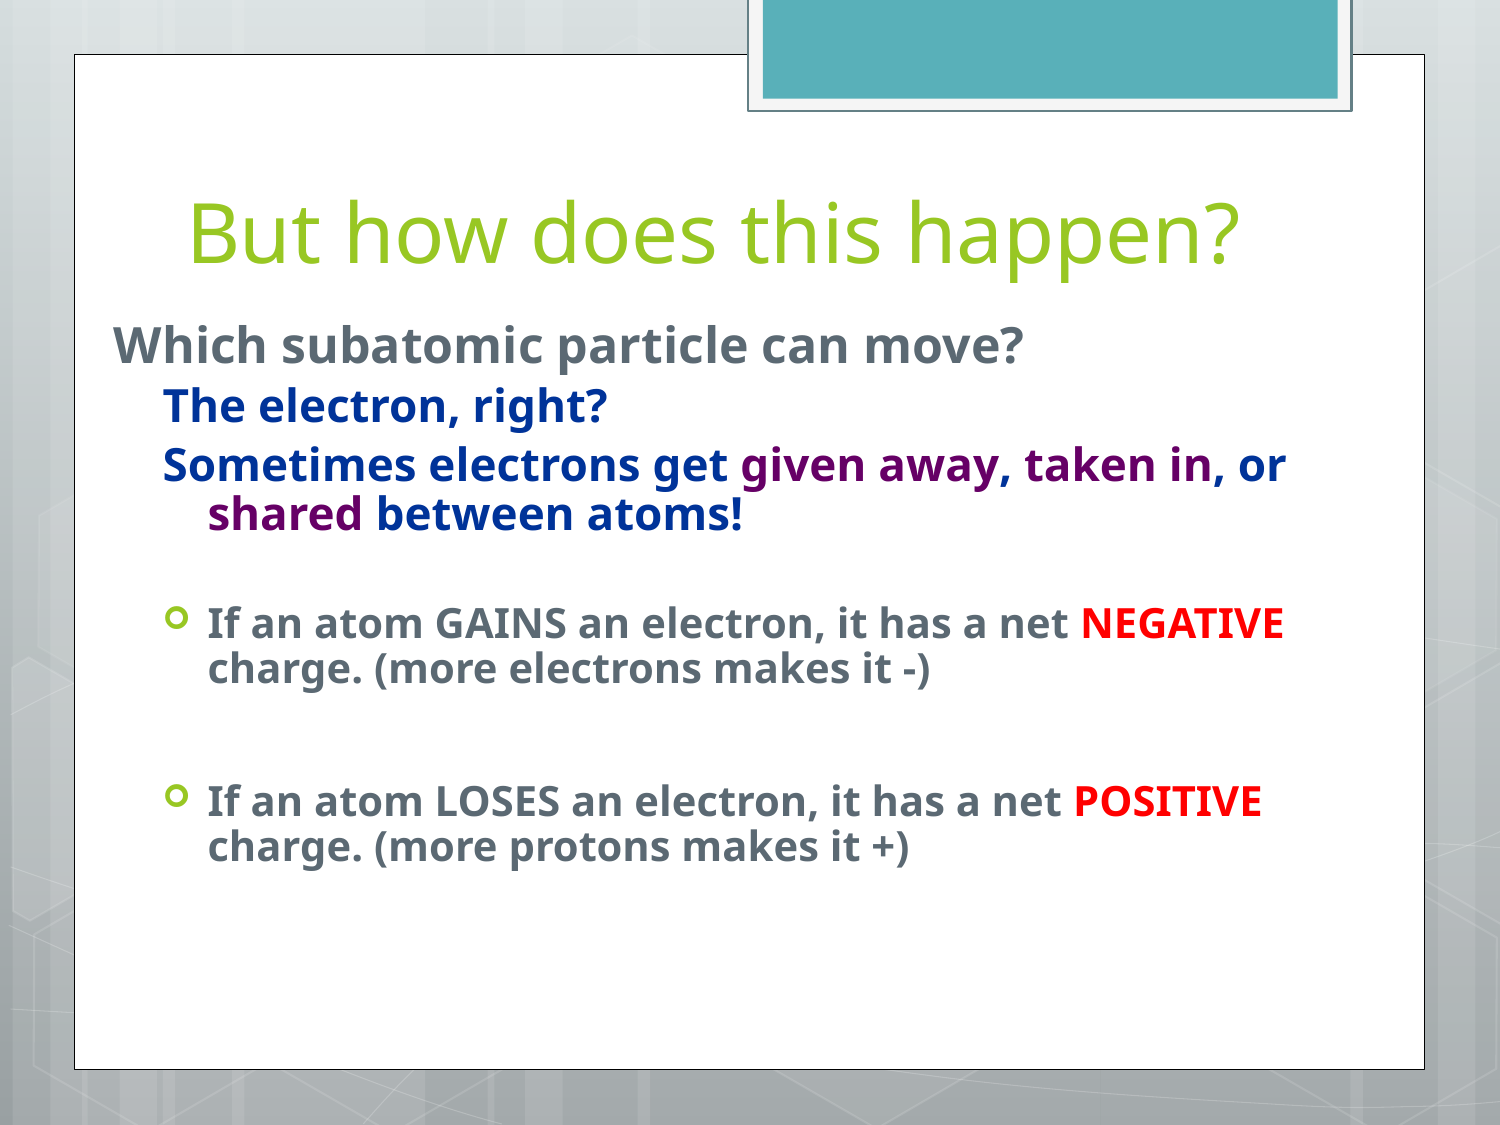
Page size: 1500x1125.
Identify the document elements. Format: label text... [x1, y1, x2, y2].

list Which subatomic particle can move? The electron, right? Sometimes electrons get given away, taken in, or shared between atoms! If an atom GAINS an electron, it has a net NEGATIVE charge. (more electrons makes it -) If an atom LOSES an electron, it has a net POSITIVE charge. (more protons makes it +) [87, 312, 1376, 1038]
title But how does this happen? [170, 168, 1324, 288]
